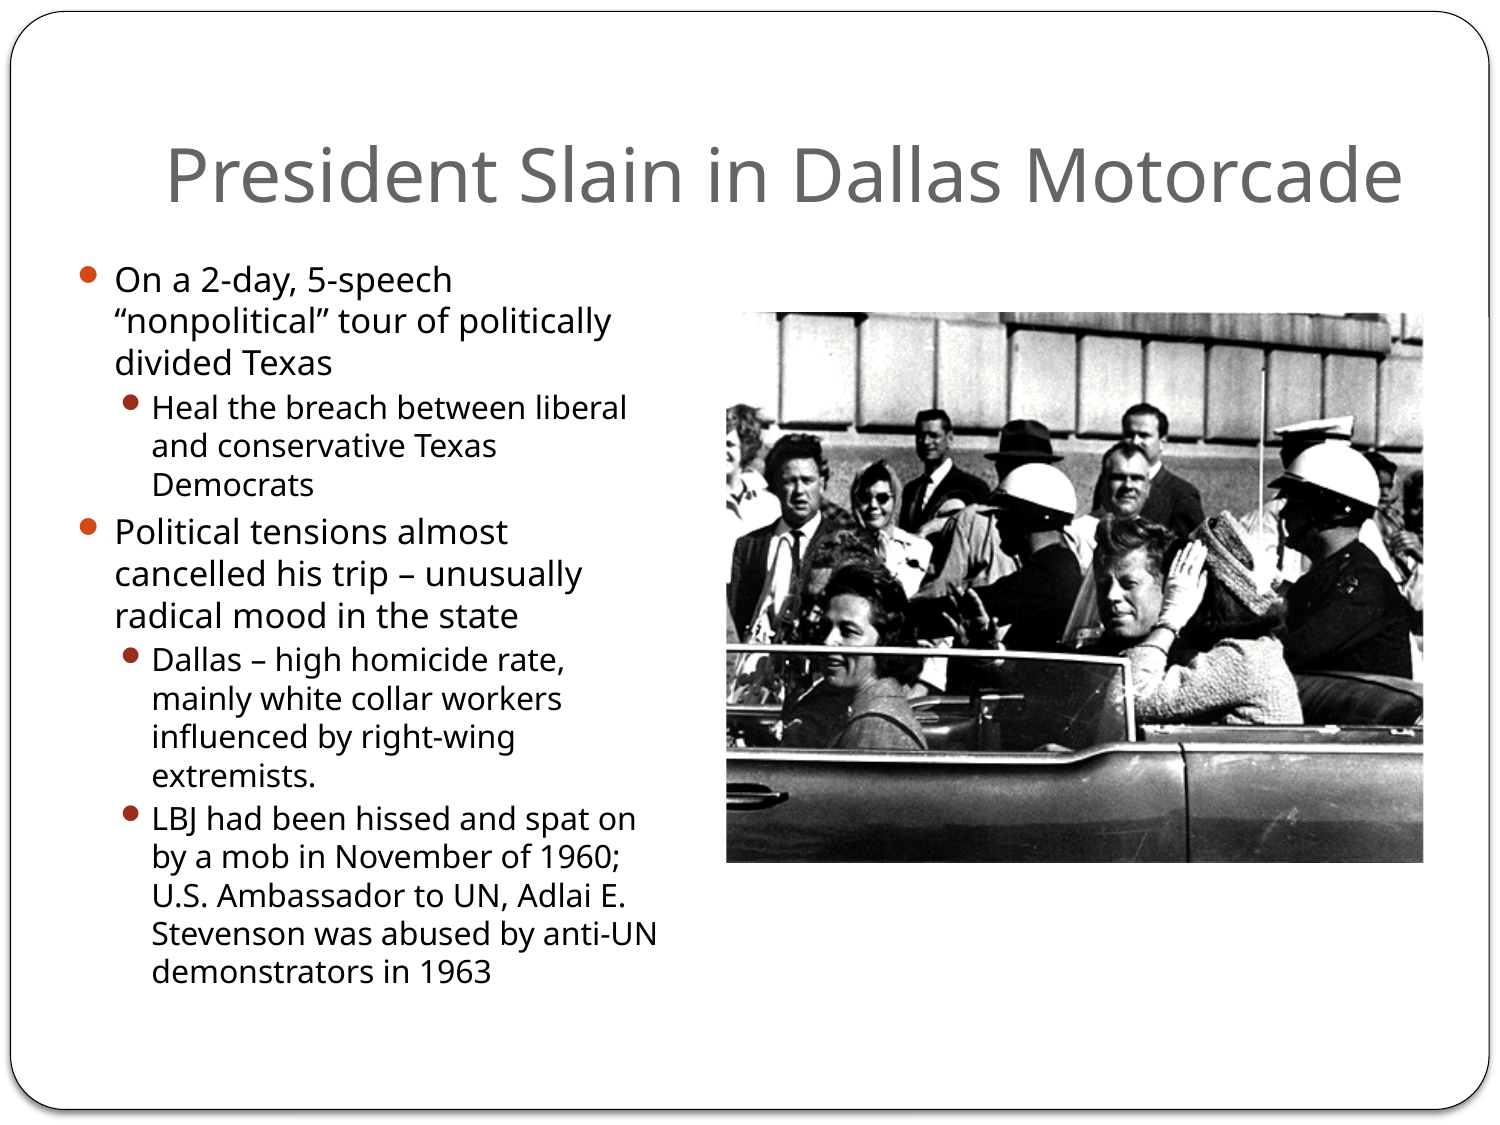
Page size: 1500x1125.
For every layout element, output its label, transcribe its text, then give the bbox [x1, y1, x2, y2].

list On a 2-day, 5-speech “nonpolitical” tour of politically divided Texas Heal the breach between liberal and conservative Texas Democrats Political tensions almost cancelled his trip – unusually radical mood in the state Dallas – high homicide rate, mainly white collar workers influenced by right-wing extremists. LBJ had been hissed and spat on by a mob in November of 1960; U.S. Ambassador to UN, Adlai E. Stevenson was abused by anti-UN demonstrators in 1963 [62, 249, 678, 1000]
title President Slain in Dallas Motorcade [150, 45, 1425, 233]
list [724, 312, 1426, 863]
